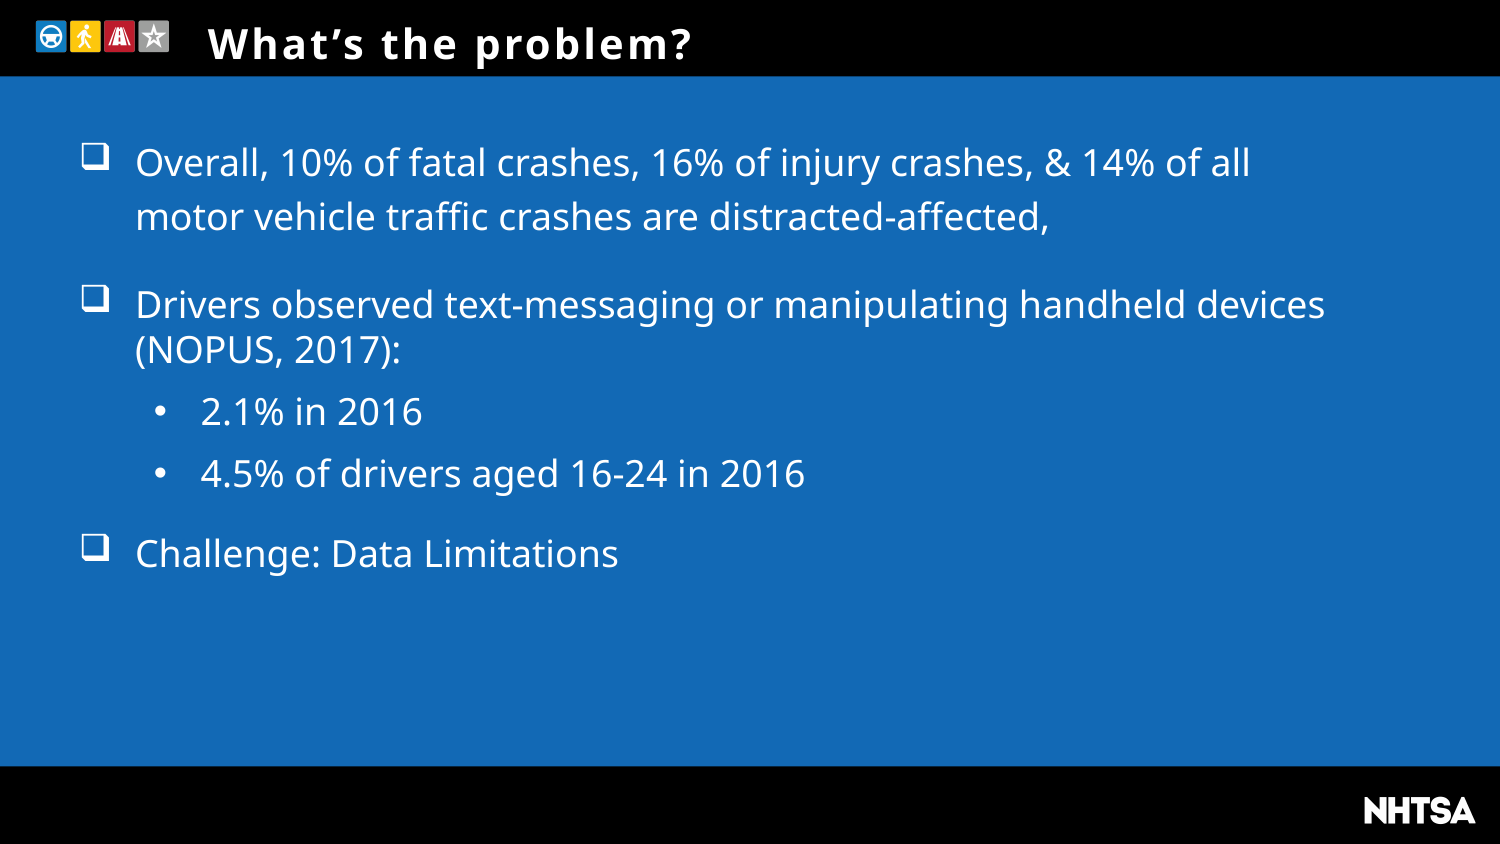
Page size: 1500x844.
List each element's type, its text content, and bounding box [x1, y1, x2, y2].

picture [1364, 795, 1476, 825]
picture [34, 18, 170, 54]
list Overall, 10% of fatal crashes, 16% of injury crashes, & 14% of all motor vehicle traffic crashes are distracted-affected, Drivers observed text-messaging or manipu­lating handheld devices (NOPUS, 2017): 2.1% in 2016 4.5% of drivers aged 16-24 in 2016 Challenge: Data Limitations [63, 122, 1358, 678]
title What’s the problem? [192, 10, 1485, 84]
